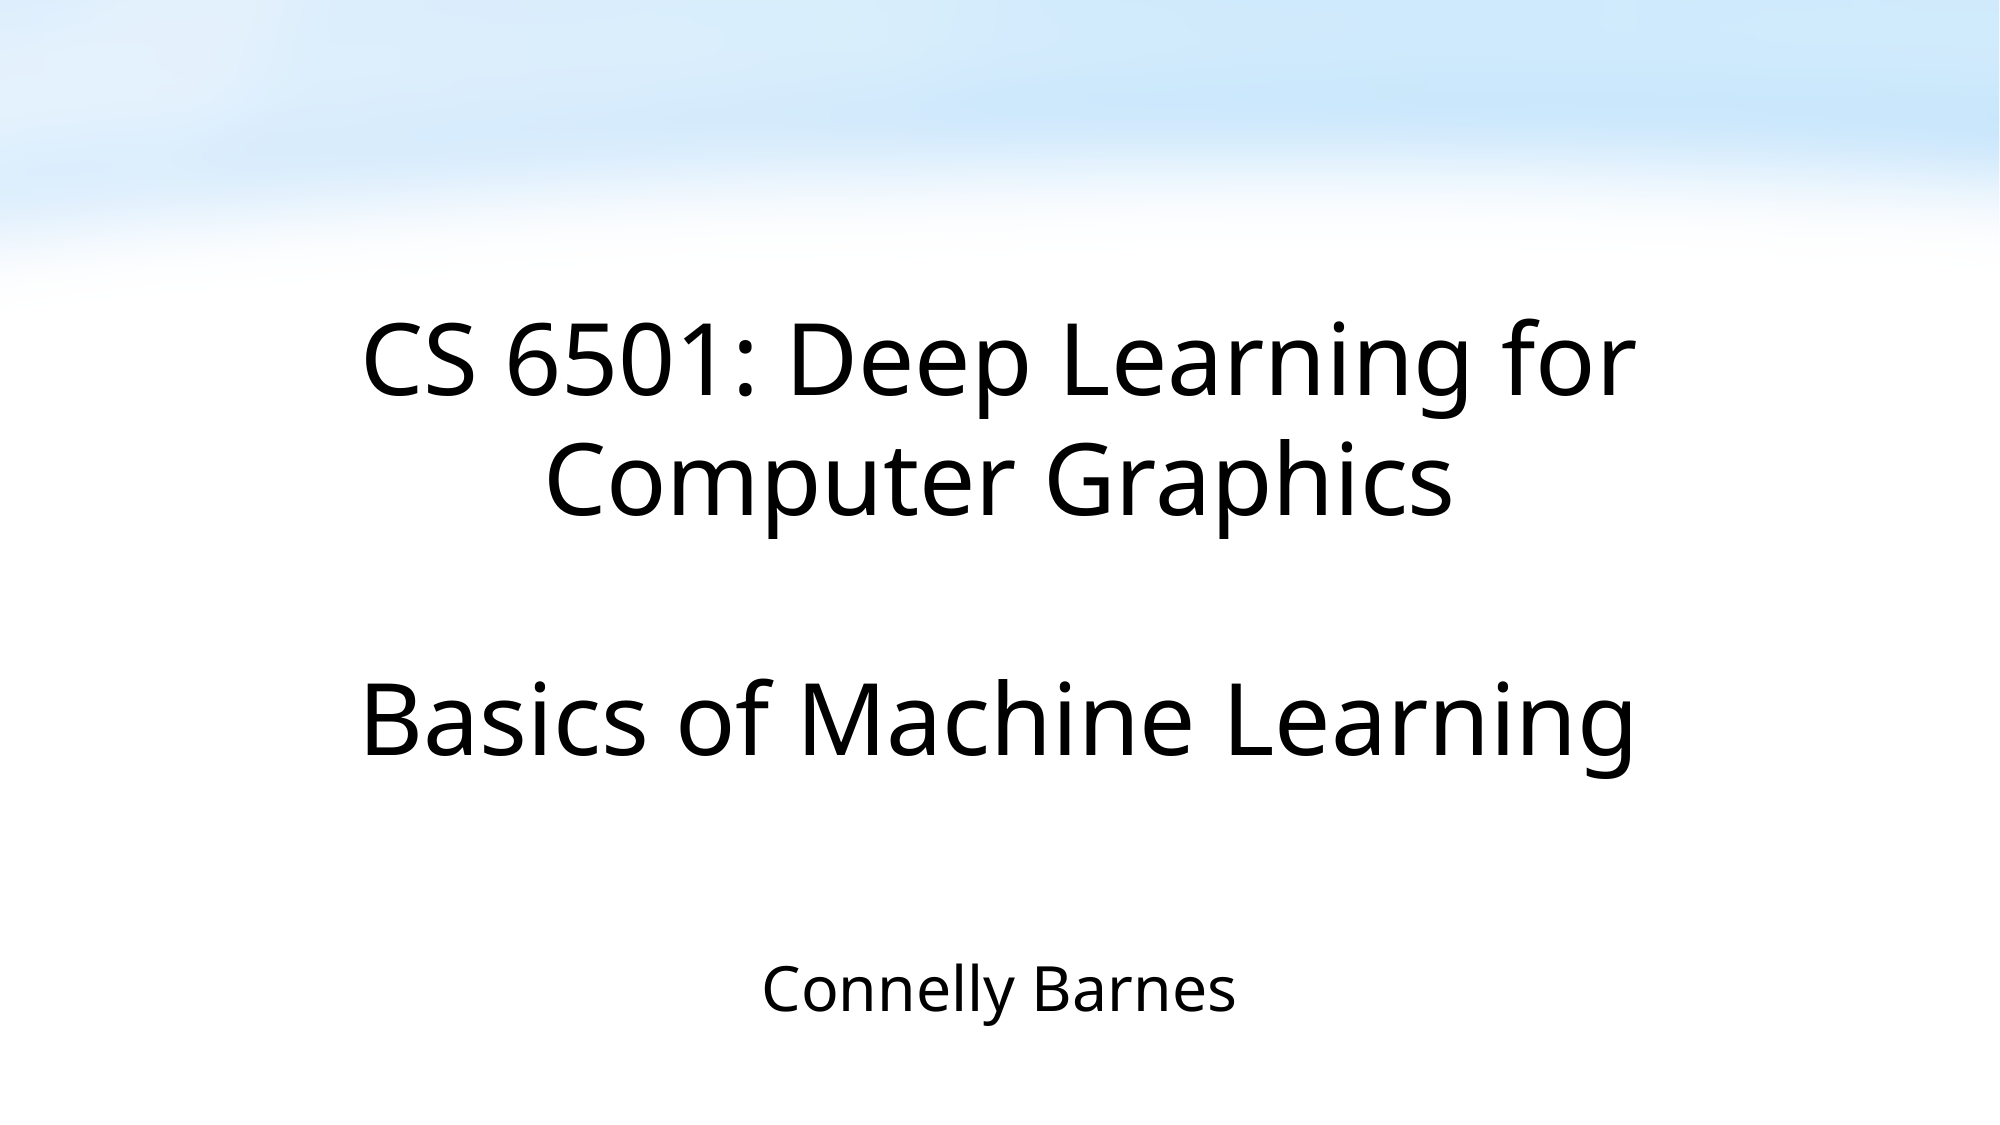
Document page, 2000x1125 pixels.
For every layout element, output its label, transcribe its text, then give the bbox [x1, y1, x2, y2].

subtitle Connelly Barnes [299, 937, 1700, 1038]
picture [0, 0, 2000, 1125]
title CS 6501: Deep Learning for Computer Graphics Basics of Machine Learning [149, 474, 1850, 717]
